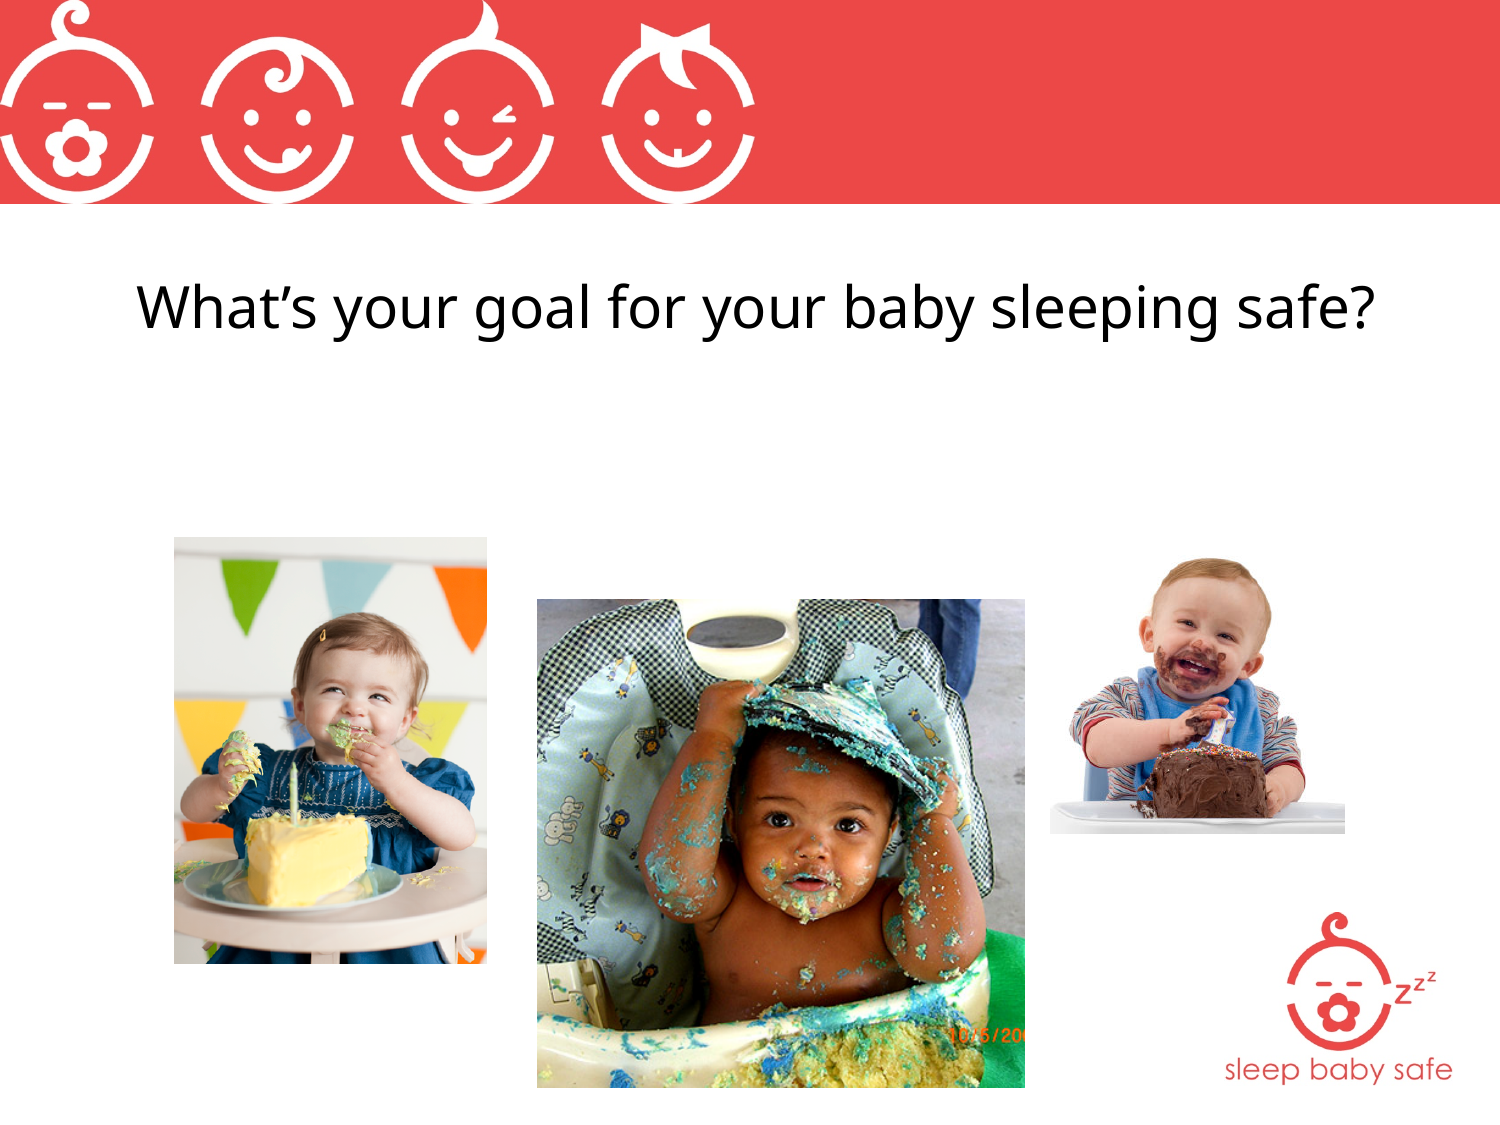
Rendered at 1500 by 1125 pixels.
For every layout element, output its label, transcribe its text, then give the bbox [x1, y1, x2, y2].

picture [1224, 912, 1453, 1086]
list What’s your goal for your baby sleeping safe? [99, 262, 1413, 663]
picture [537, 599, 1026, 1088]
picture [174, 537, 487, 965]
picture [0, 0, 1500, 204]
picture [1049, 512, 1346, 834]
